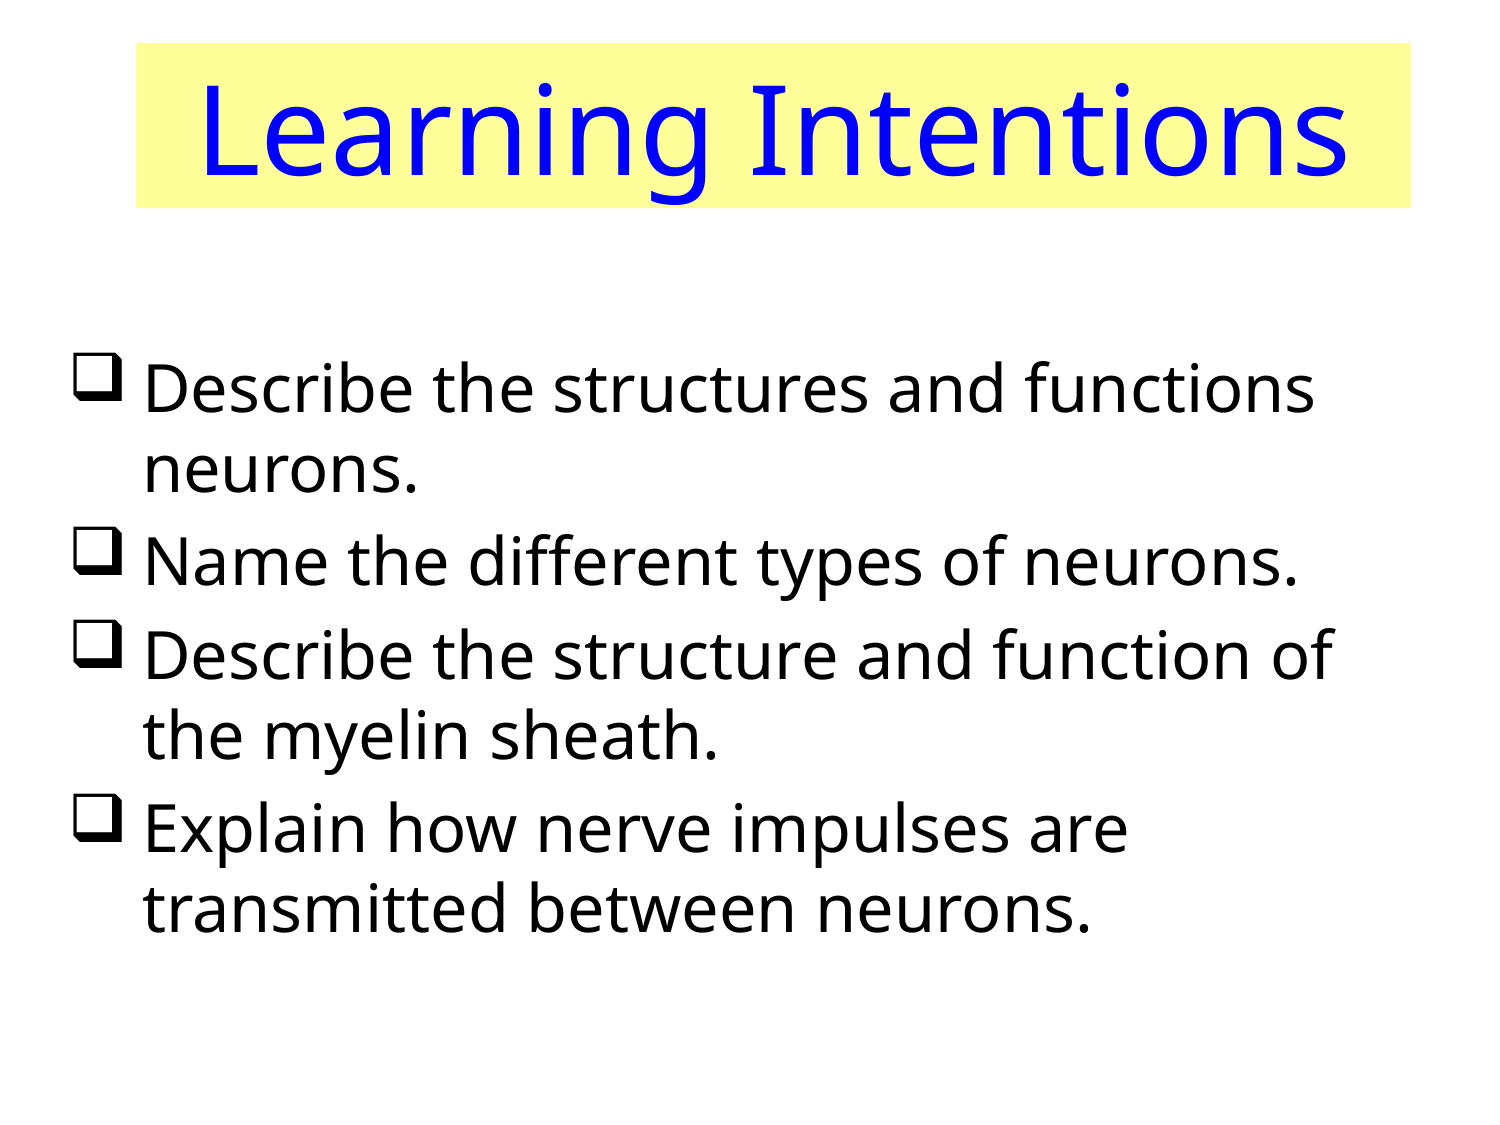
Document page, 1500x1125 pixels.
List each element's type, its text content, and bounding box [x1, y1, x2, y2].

list Describe the structures and functions neurons. Name the different types of neurons. Describe the structure and function of the myelin sheath. Explain how nerve impulses are transmitted between neurons. [53, 338, 1436, 1071]
title Learning Intentions [136, 42, 1412, 209]
